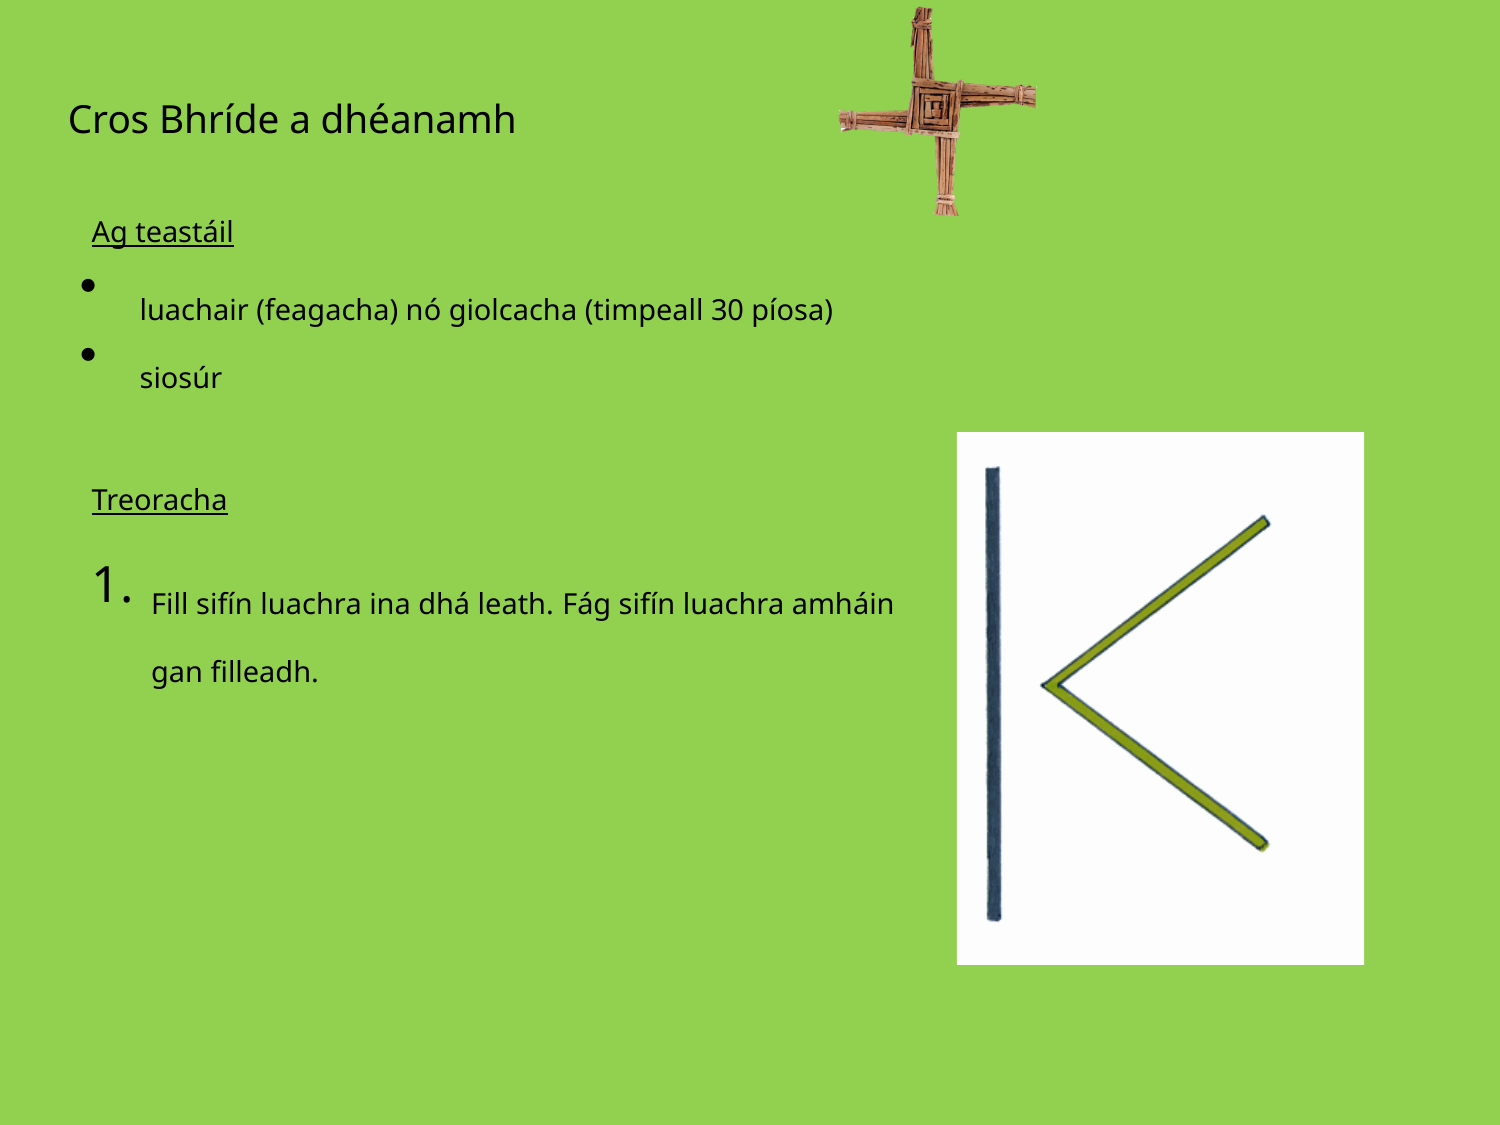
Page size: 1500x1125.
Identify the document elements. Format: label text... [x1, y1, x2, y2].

picture [820, 0, 1058, 221]
text_box Cros Bhríde a dhéanamh [53, 42, 815, 149]
text_box Ag teastáil [76, 172, 447, 256]
text_box luachair (feagacha) nó giolcacha (timpeall 30 píosa) siosúr [65, 250, 1459, 402]
text_box Fill sifín luachra ina dhá leath. Fág sifín luachra amháin gan filleadh. [76, 544, 916, 696]
picture [956, 432, 1365, 965]
text_box Treoracha [76, 440, 565, 524]
